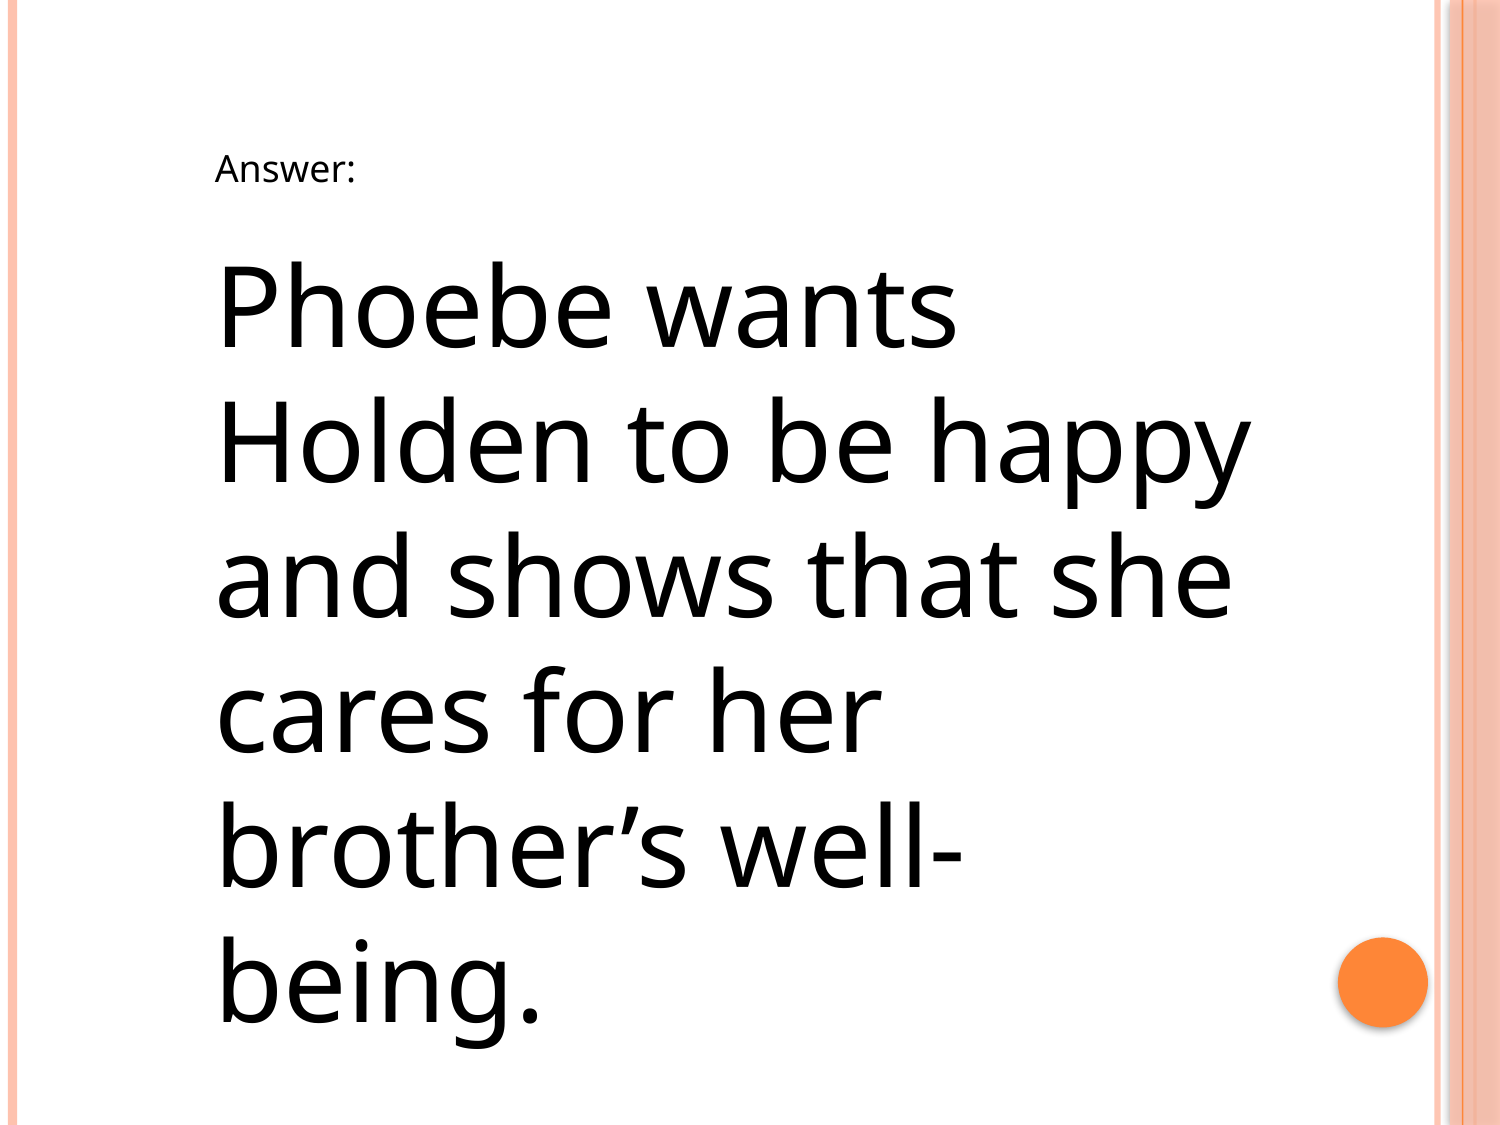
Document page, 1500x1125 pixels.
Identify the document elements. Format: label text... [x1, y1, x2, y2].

text_box Answer: Phoebe wants Holden to be happy and shows that she cares for her brother’s well-being. [200, 137, 1288, 1053]
